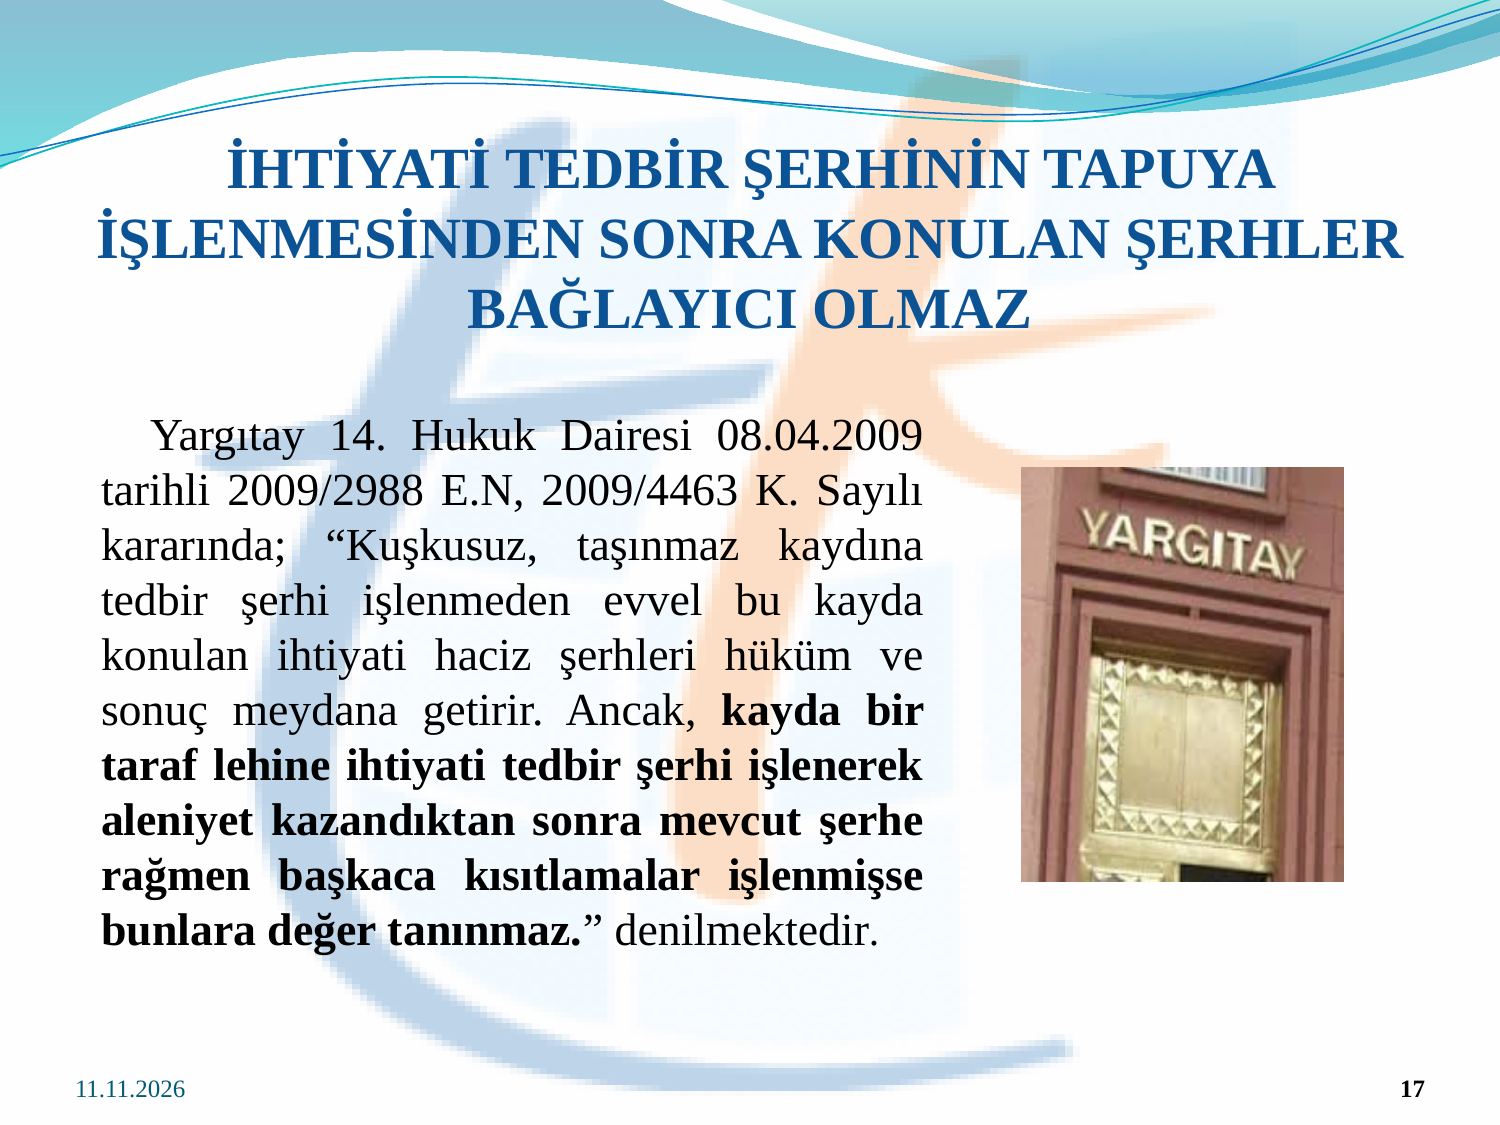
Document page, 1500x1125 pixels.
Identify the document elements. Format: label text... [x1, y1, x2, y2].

slide_number 17 [1299, 1042, 1425, 1103]
picture [1021, 467, 1344, 882]
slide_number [75, 1042, 425, 1103]
list Yargıtay 14. Hukuk Dairesi 08.04.2009 tarihli 2009/2988 E.N, 2009/4463 K. Sayılı kararında; “Kuşkusuz, taşınmaz kaydına tedbir şerhi işlenmeden evvel bu kayda konulan ihtiyati haciz şerhleri hüküm ve sonuç meydana getirir. Ancak, kayda bir taraf lehine ihtiyati tedbir şerhi işlenerek aleniyet kazandıktan sonra mevcut şerhe rağmen başkaca kısıtlamalar işlenmişse bunlara değer tanınmaz.” denilmektedir. [41, 337, 940, 1038]
title İHTİYATİ TEDBİR ŞERHİNİN TAPUYA İŞLENMESİNDEN SONRA KONULAN ŞERHLER BAĞLAYICI OLMAZ [74, 140, 1426, 411]
